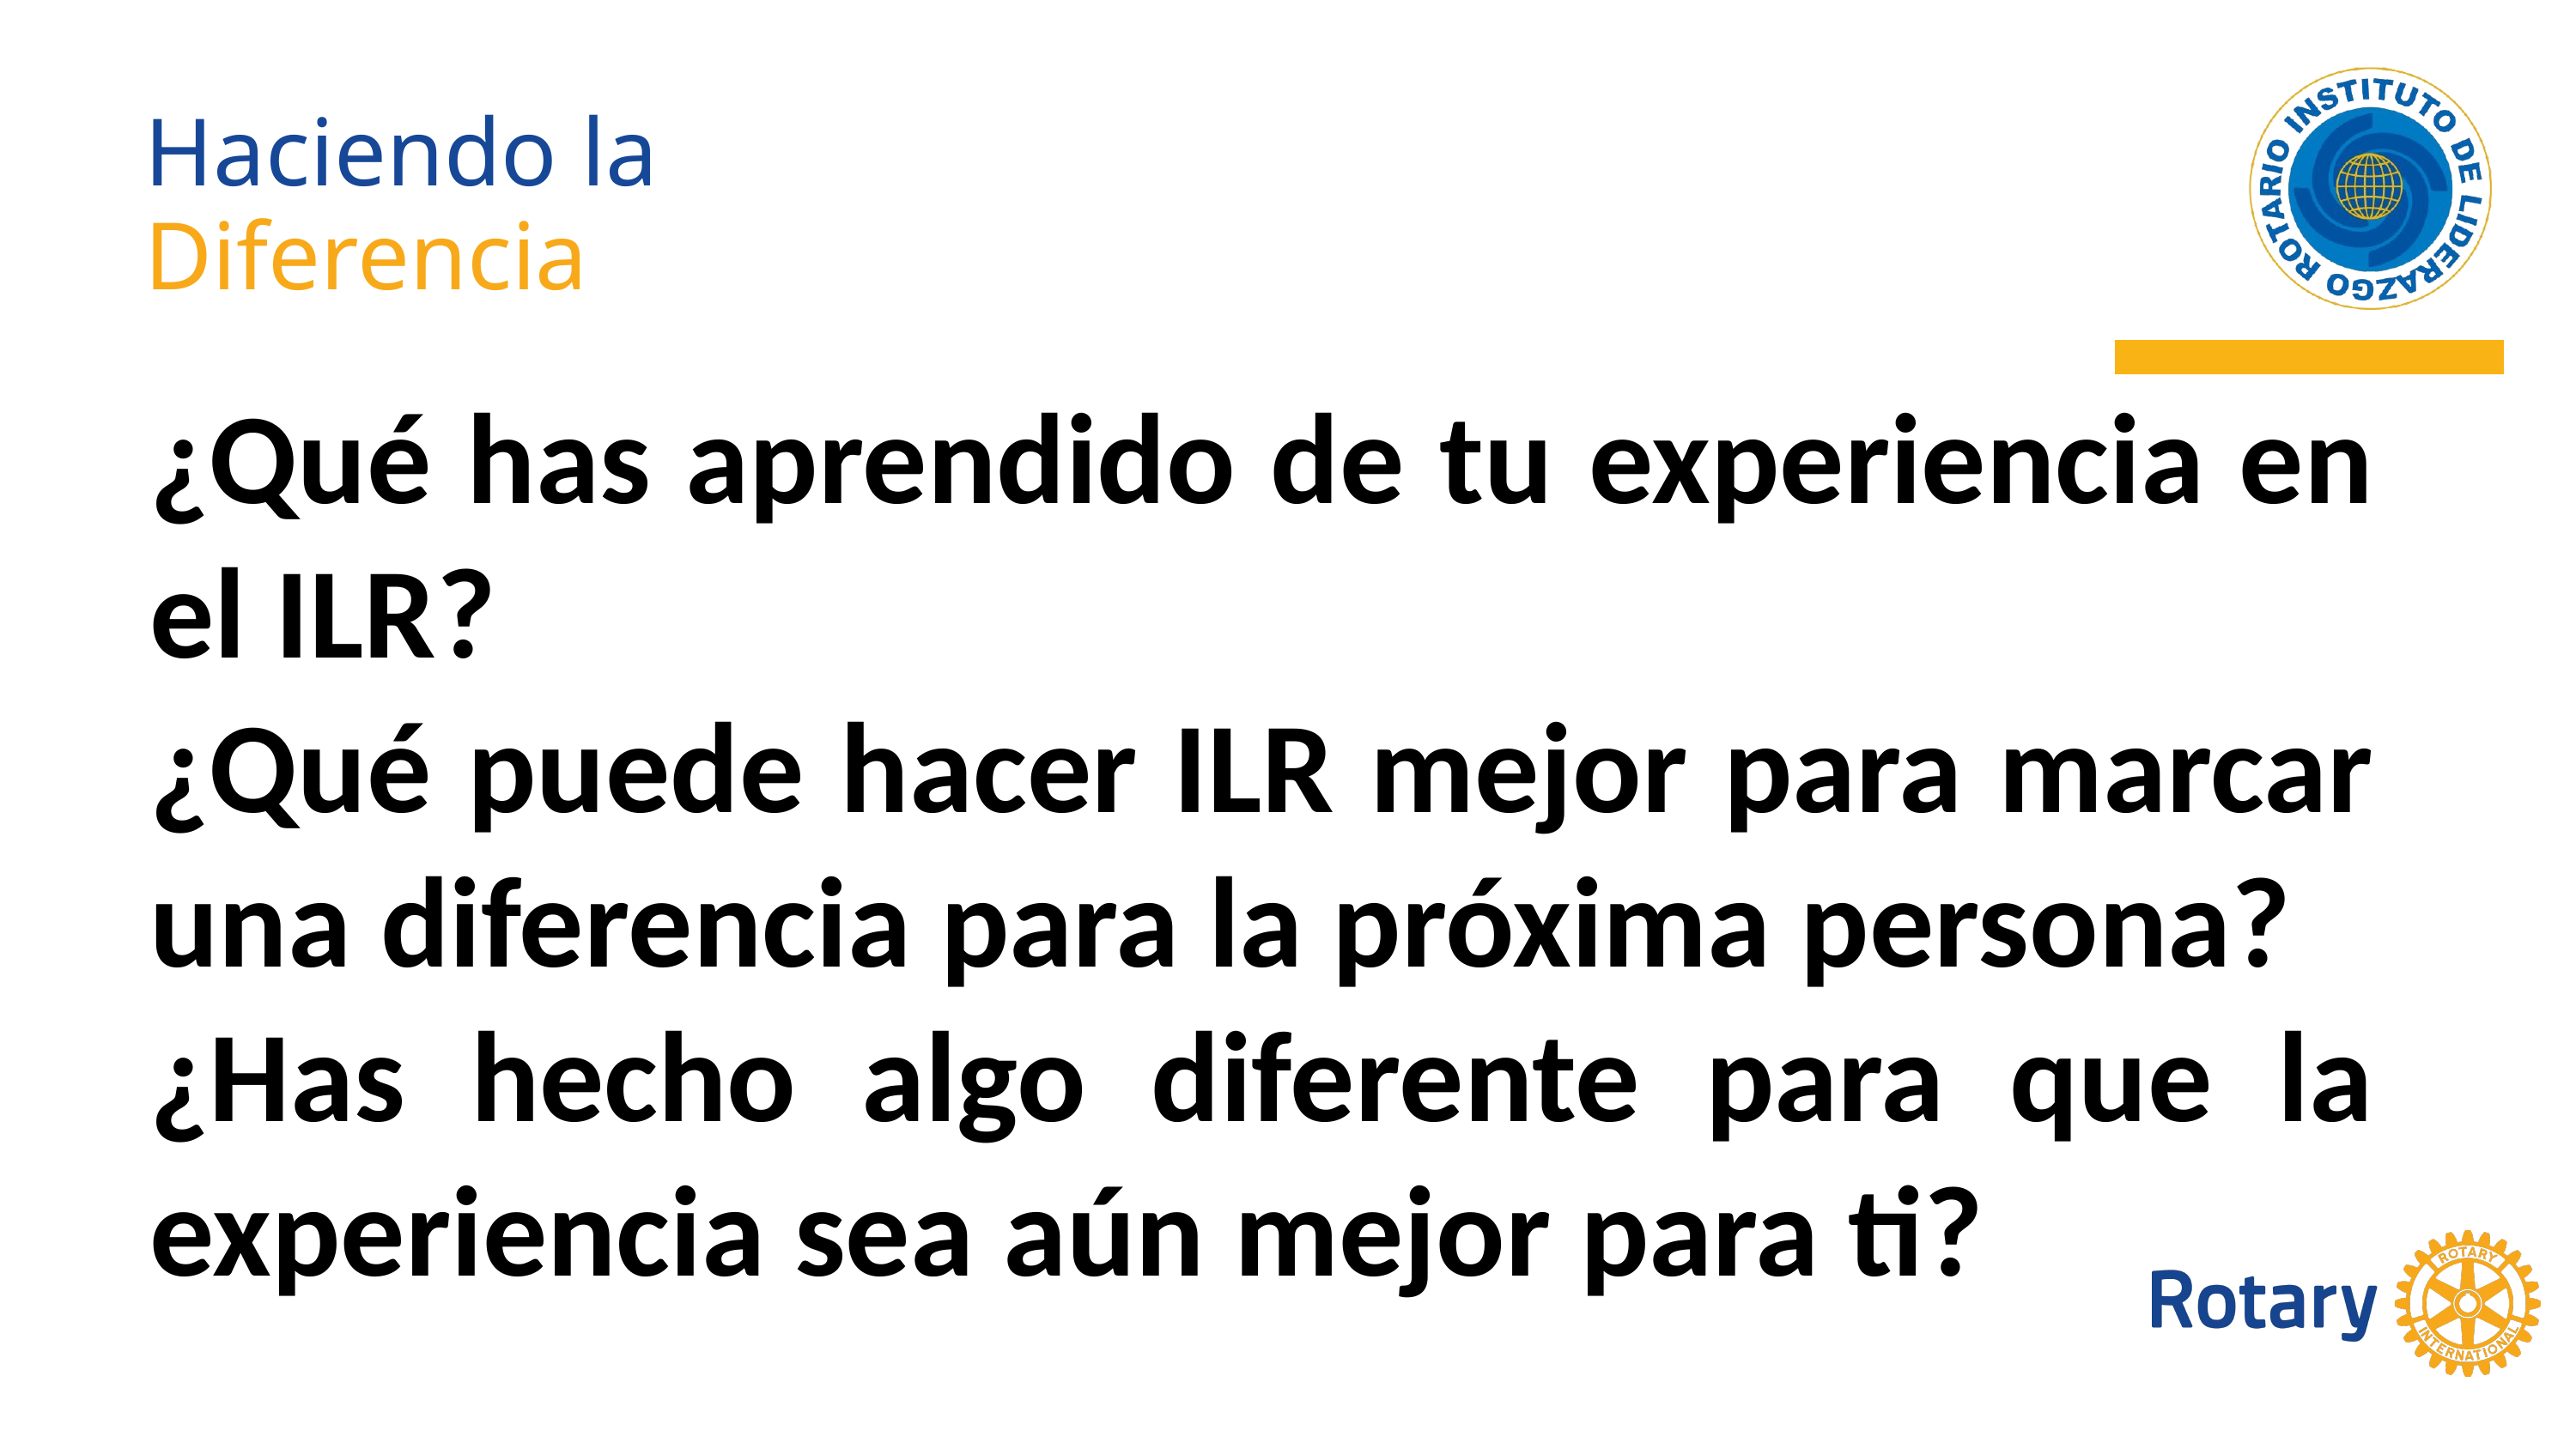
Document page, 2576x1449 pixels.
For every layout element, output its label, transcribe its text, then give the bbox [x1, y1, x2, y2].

text_box ¿Qué has aprendido de tu experiencia en el ILR? ¿Qué puede hacer ILR mejor para marcar una diferencia para la próxima persona? ¿Has hecho algo diferente para que la experiencia sea aún mejor para ti? [149, 374, 2376, 1302]
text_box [2115, 339, 2505, 375]
text_box Diferencia [144, 221, 1342, 308]
picture [2236, 52, 2505, 320]
text_box Haciendo la [144, 117, 1289, 205]
picture [2152, 1230, 2541, 1377]
